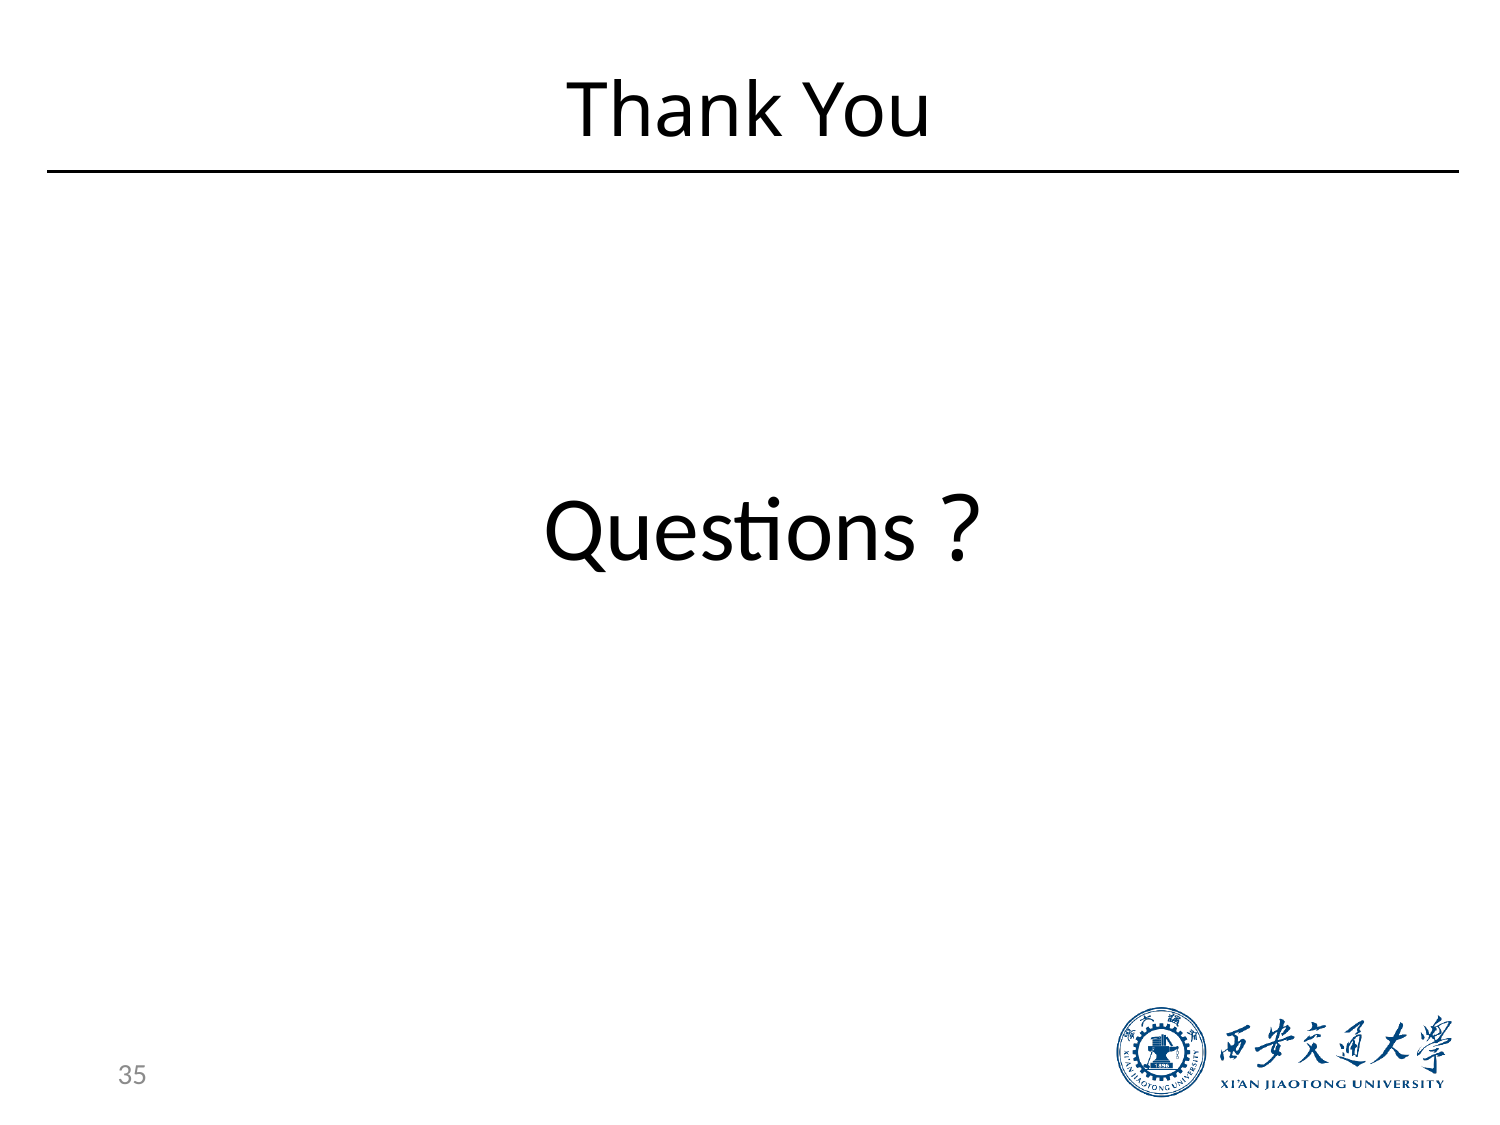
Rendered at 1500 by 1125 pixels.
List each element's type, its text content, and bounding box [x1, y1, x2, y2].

picture [1116, 1003, 1466, 1102]
title Questions ? [115, 449, 1410, 612]
text_box Thank You [73, 52, 1427, 172]
slide_number 35 [102, 1042, 441, 1103]
